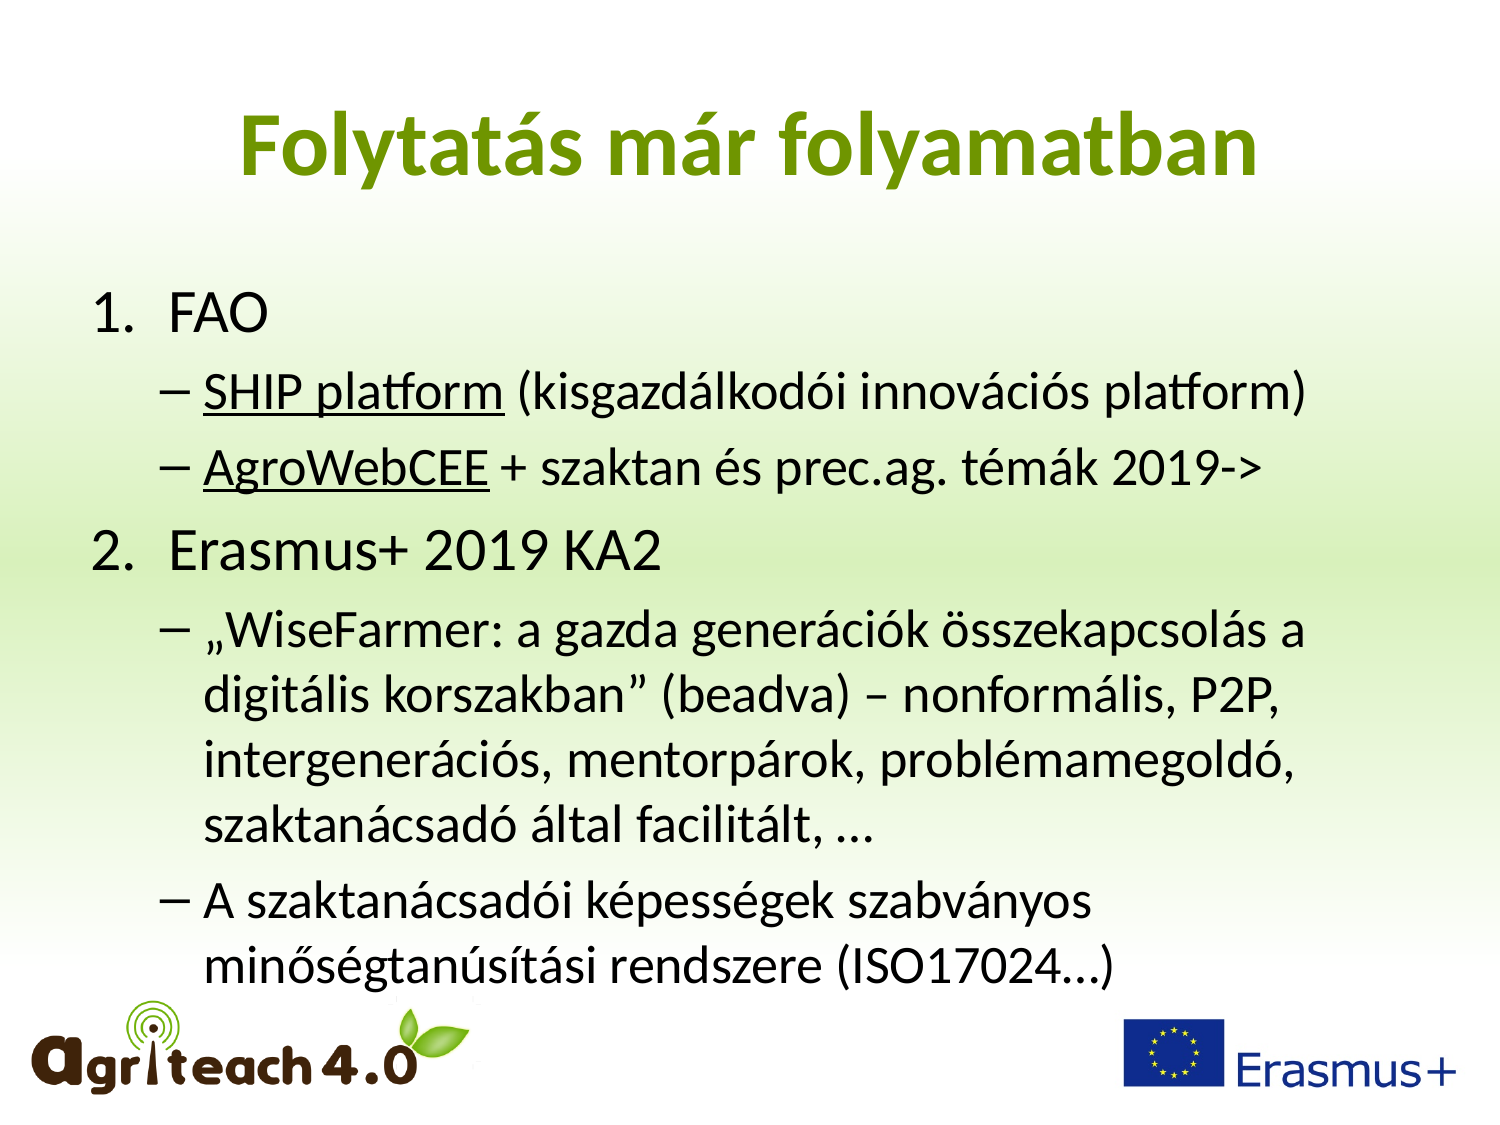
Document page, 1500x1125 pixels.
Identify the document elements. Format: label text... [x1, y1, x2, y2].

picture [1104, 999, 1476, 1107]
title Folytatás már folyamatban [75, 45, 1425, 233]
list FAO SHIP platform (kisgazdálkodói innovációs platform) AgroWebCEE + szaktan és prec.ag. témák 2019-> Erasmus+ 2019 KA2 „WiseFarmer: a gazda generációk összekapcsolás a digitális korszakban” (beadva) – nonformális, P2P, intergenerációs, mentorpárok, problémamegoldó, szaktanácsadó által facilitált, … A szaktanácsadói képességek szabványos minőségtanúsítási rendszere (ISO17024…) [75, 262, 1425, 1005]
picture [29, 996, 481, 1107]
